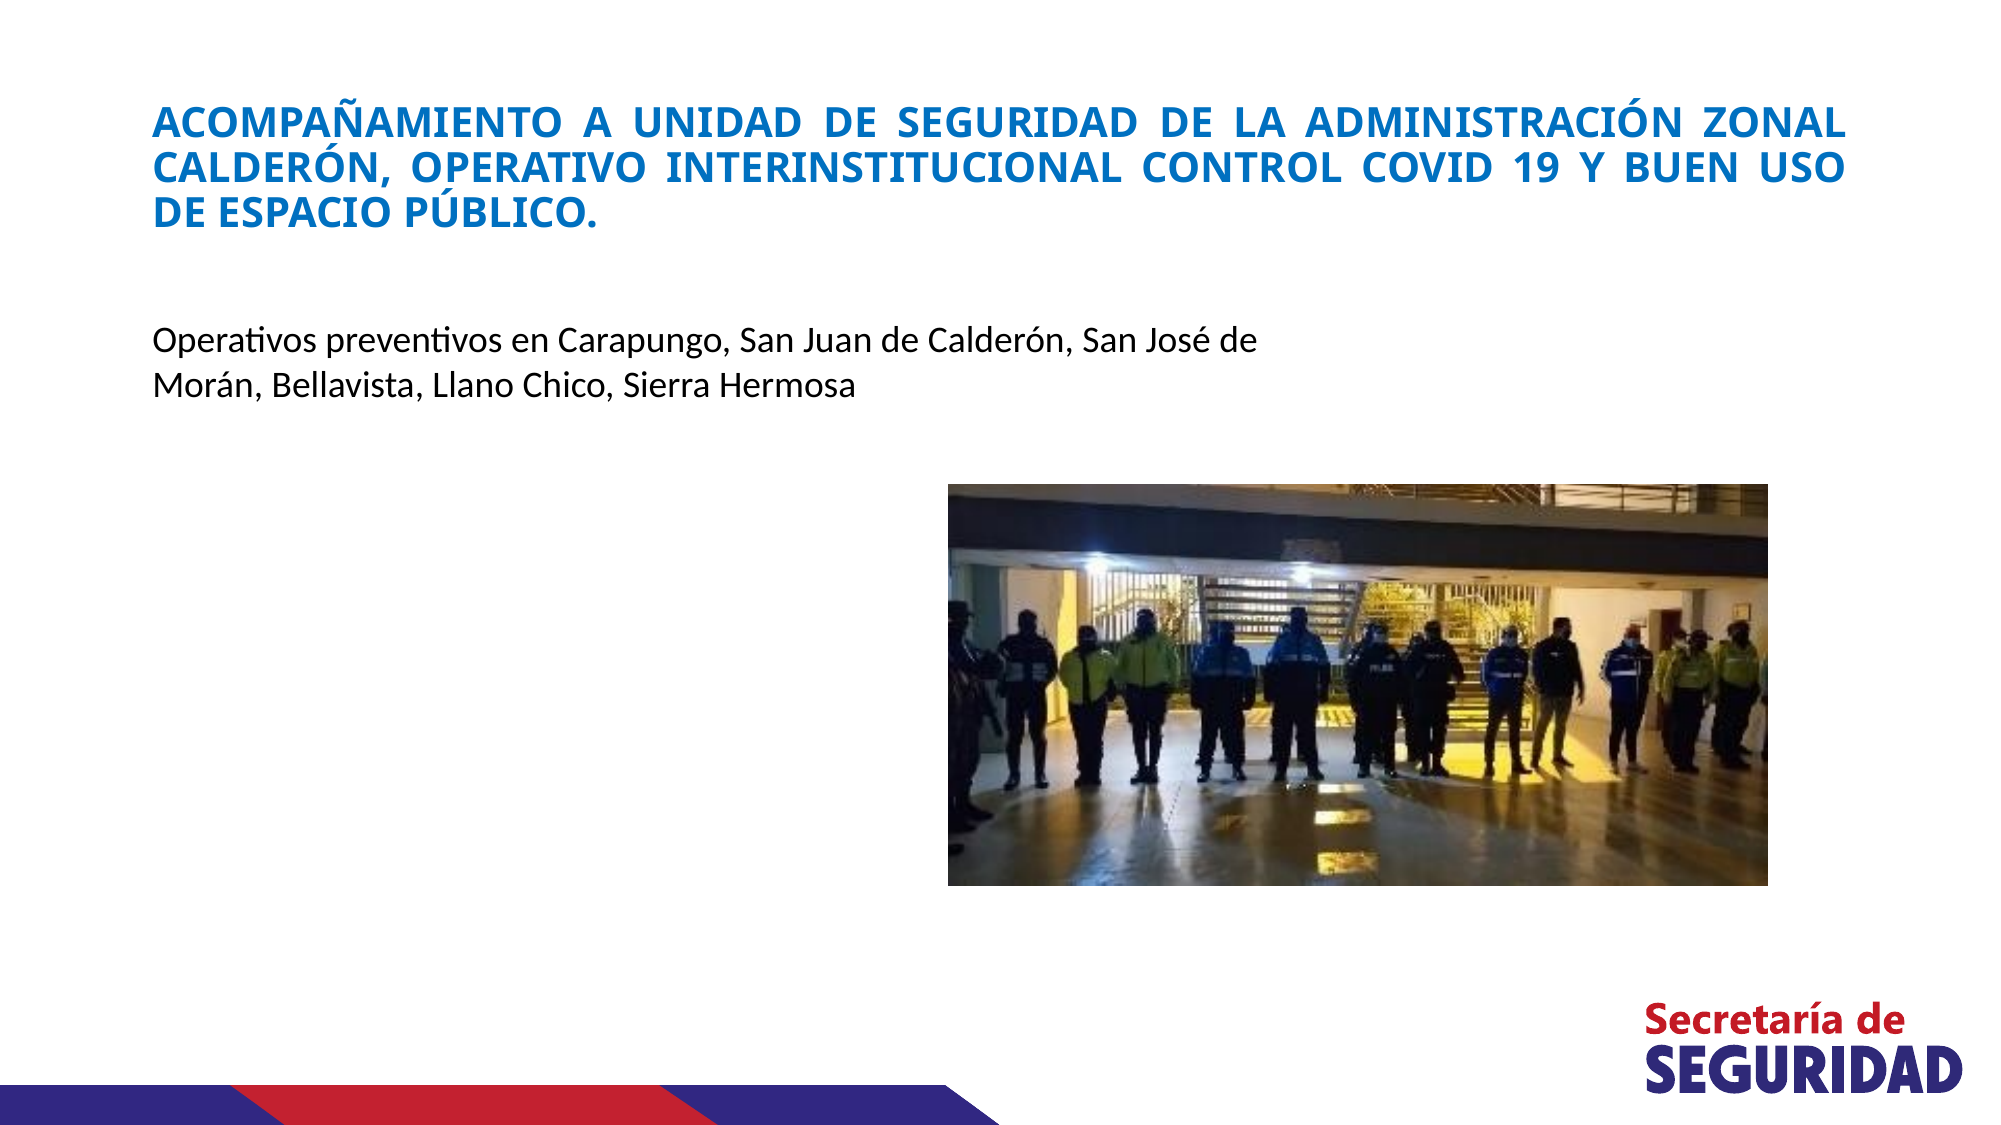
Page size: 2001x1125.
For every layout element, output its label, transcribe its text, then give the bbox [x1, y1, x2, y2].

text_box Operativos preventivos en Carapungo, San Juan de Calderón, San José de Morán, Bellavista, Llano Chico, Sierra Hermosa [137, 307, 1359, 413]
picture [1646, 1001, 1963, 1094]
text_box [116, 277, 1883, 943]
picture [0, 1085, 1000, 1125]
picture [948, 484, 1768, 886]
title ACOMPAÑAMIENTO A UNIDAD DE SEGURIDAD DE LA ADMINISTRACIÓN ZONAL CALDERÓN, OPERATIVO INTERINSTITUCIONAL CONTROL COVID 19 Y BUEN USO DE ESPACIO PÚBLICO. [137, 59, 1863, 278]
